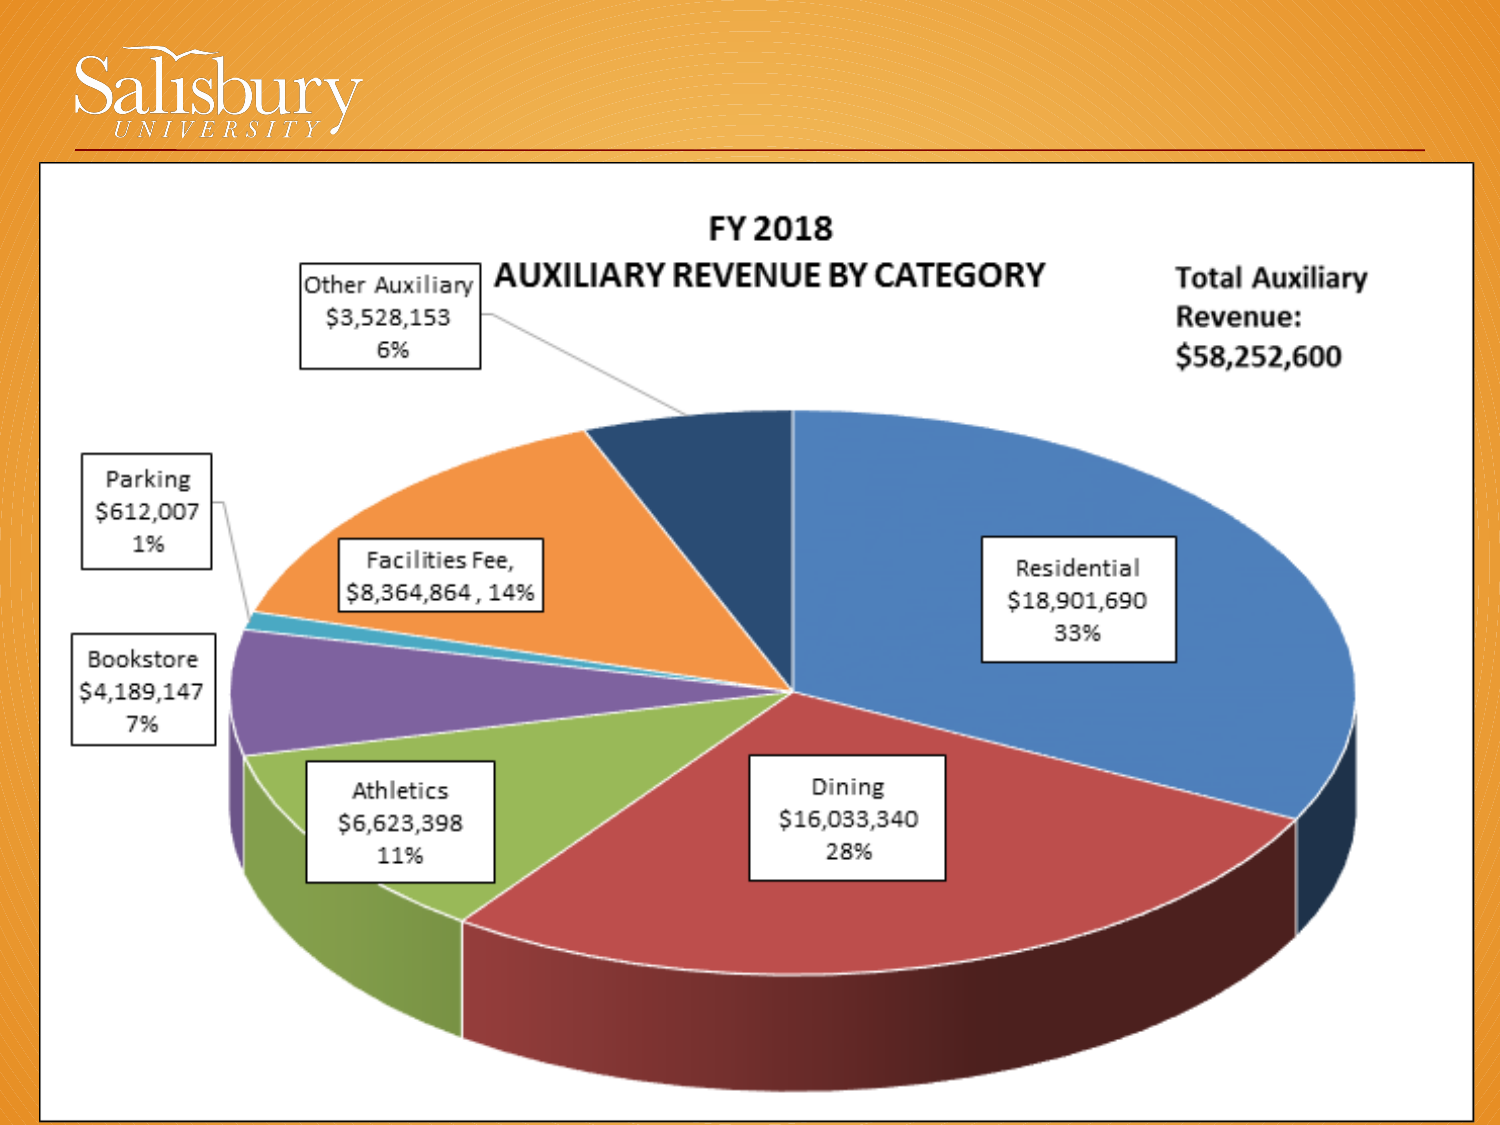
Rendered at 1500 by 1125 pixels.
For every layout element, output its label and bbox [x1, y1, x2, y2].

list [1481, 262, 1488, 1006]
picture [38, 162, 1477, 1125]
picture [74, 46, 363, 138]
